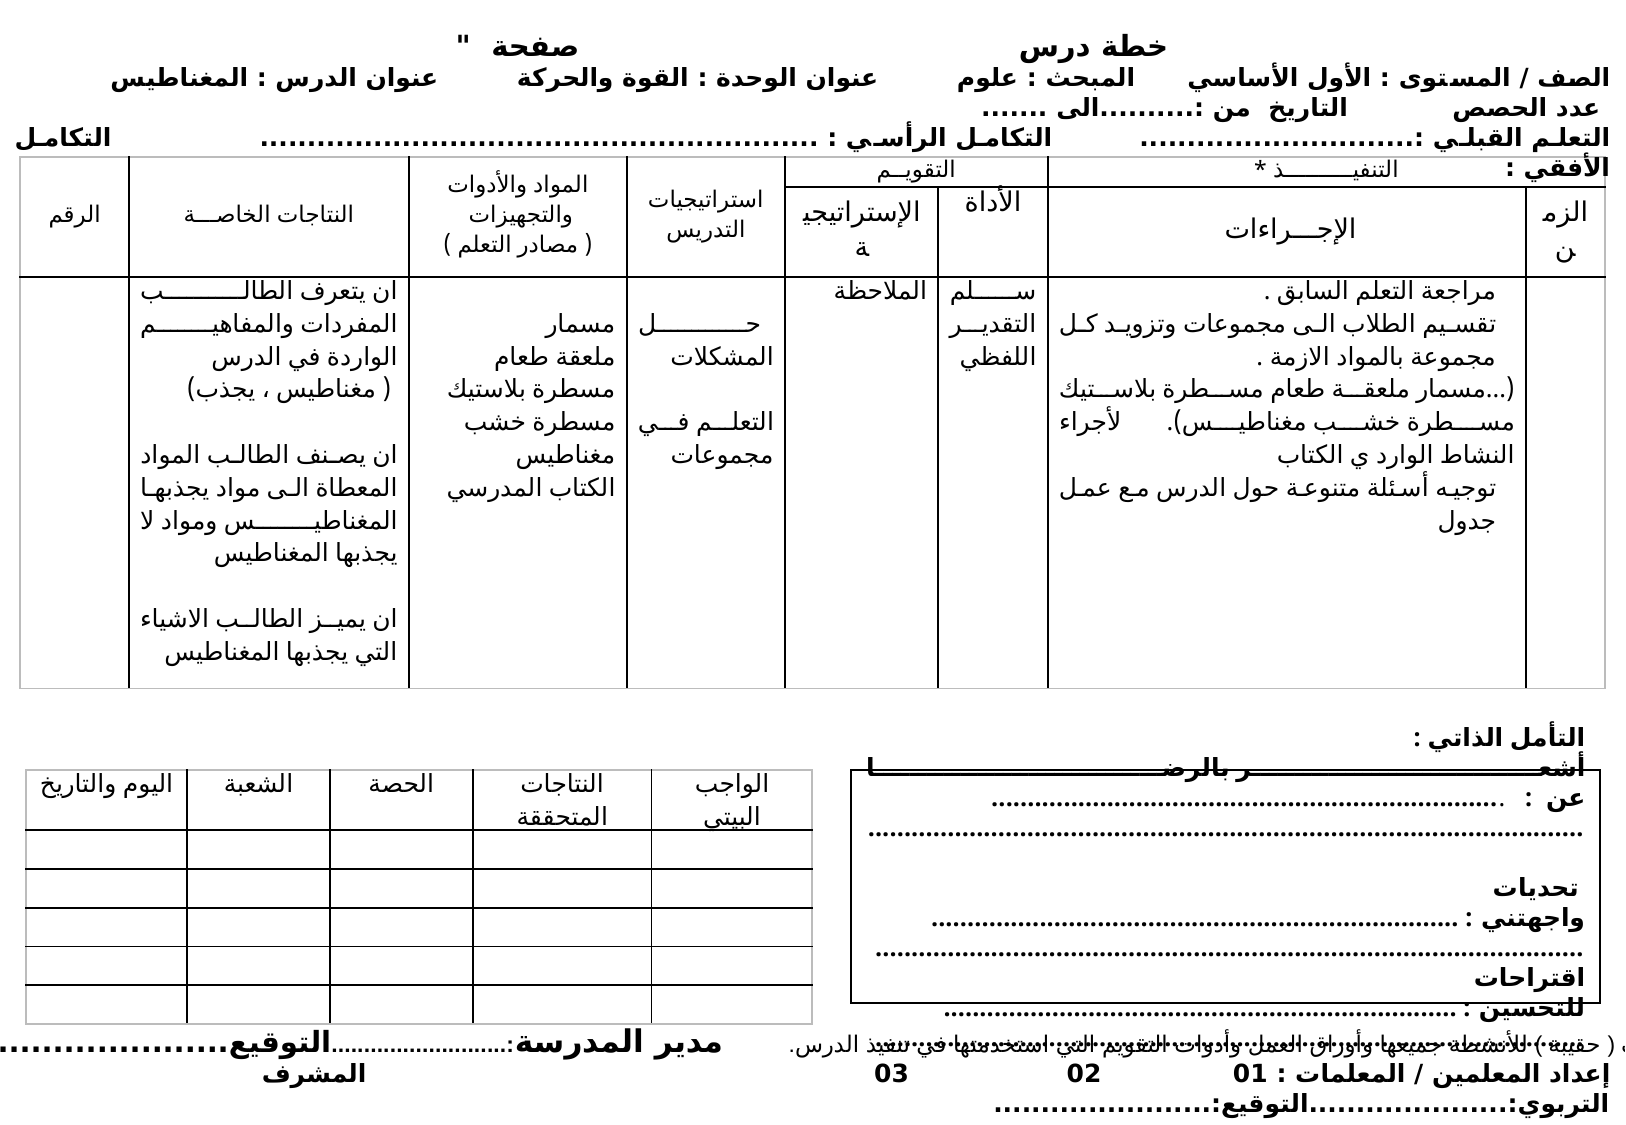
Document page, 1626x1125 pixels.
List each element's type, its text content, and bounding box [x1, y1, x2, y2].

table_cell الملاحظة [786, 278, 937, 688]
table_cell [652, 870, 811, 907]
table_cell [27, 986, 186, 1023]
table_cell الأداة [939, 189, 1047, 276]
table_cell [27, 947, 186, 984]
table_cell [331, 909, 472, 946]
table_cell [331, 831, 472, 868]
table_header استراتيجيات التدريس [628, 189, 784, 276]
table_cell [474, 831, 651, 868]
table_cell الإجـــراءات [1049, 189, 1525, 276]
table_cell [474, 909, 651, 946]
table_cell [1527, 278, 1604, 688]
table_cell [27, 909, 186, 946]
table_cell [21, 278, 128, 688]
table_header الواجب البيتي [652, 771, 811, 829]
table_cell [331, 870, 472, 907]
text_box التأمل الذاتي : أشعر بالرضا عن : ....................................................................... ................................................................................................... تحديات واجهتني : ......................................................................... .................................................................................................. اقتراحات للتحسين : ....................................................................... .................................................................................................. [850, 769, 1601, 1004]
table_header النتاجات الخاصـــة [130, 189, 408, 276]
table_cell ان يتعرف الطالب المفردات والمفاهيم الواردة في الدرس ( مغناطيس ، يجذب) ان يصنف الطالب المواد المعطاة الى مواد يجذبها المغناطيس ومواد لا يجذبها المغناطيس ان يميز الطالب الاشياء التي يجذبها المغناطيس [130, 278, 408, 688]
table_header الحصة [331, 771, 472, 829]
table_cell [27, 831, 186, 868]
table_cell سلم التقدير اللفظي [939, 278, 1047, 688]
table_cell [188, 986, 329, 1023]
text_box إعداد المعلمين / المعلمات : 01 02 03 المشرف التربوي:.....................التوقيع:....................... Form #QF71 -1- 47-rev [0, 1049, 1625, 1125]
table_cell [652, 986, 811, 1023]
table_cell حل المشكلات التعلم في مجموعات [628, 278, 784, 688]
table_cell [331, 947, 472, 984]
table_cell [188, 870, 329, 907]
table_cell [188, 947, 329, 984]
table_cell [474, 870, 651, 907]
table_cell [27, 870, 186, 907]
table_cell [652, 909, 811, 946]
table_cell الزمن [1527, 189, 1604, 276]
table_cell الإستراتيجية [786, 189, 937, 276]
table_header النتاجات المتحققة [474, 771, 651, 829]
table_cell [652, 947, 811, 984]
table_header الرقم [21, 189, 128, 276]
table_cell [474, 947, 651, 984]
table_header اليوم والتاريخ [27, 771, 186, 829]
table_cell [474, 986, 651, 1023]
table_cell [188, 909, 329, 946]
table_header الشعبة [188, 771, 329, 829]
table_header المواد والأدوات والتجهيزات ( مصادر التعلم ) [410, 189, 626, 276]
table_cell مسمار ملعقة طعام مسطرة بلاستيك مسطرة خشب مغناطيس الكتاب المدرسي [410, 278, 626, 688]
table_cell مراجعة التعلم السابق . تقسيم الطلاب الى مجموعات وتزويد كل مجموعة بالمواد الازمة . (...مسمار ملعقة طعام مسطرة بلاستيك مسطرة خشب مغناطيس). لأجراء النشاط الوارد ي الكتاب توجيه أسئلة متنوعة حول الدرس مع عمل جدول [1049, 278, 1525, 688]
table_cell [331, 986, 472, 1023]
text_box خطة درس صفحة " الصف / المستوى : الأول الأساسي المبحث : علوم عنوان الوحدة : القوة والحركة عنوان الدرس : المغناطيس عدد الحصص التاريخ من :..........الى ....... التعلم القبلي :............................. التكامل الرأسي : ........................................................... التكامل الأفقي : [0, 19, 1625, 189]
table_cell [652, 831, 811, 868]
table_cell [188, 831, 329, 868]
text_box *ملاحظة : احتفظ بملف ( حقيبة ) للأنشطة جميعها وأوراق العمل وأدوات التقويم التي استخدمتها في تنفيذ الدرس. مدير المدرسة:...........................التوقيع......................... [0, 1013, 1625, 1049]
